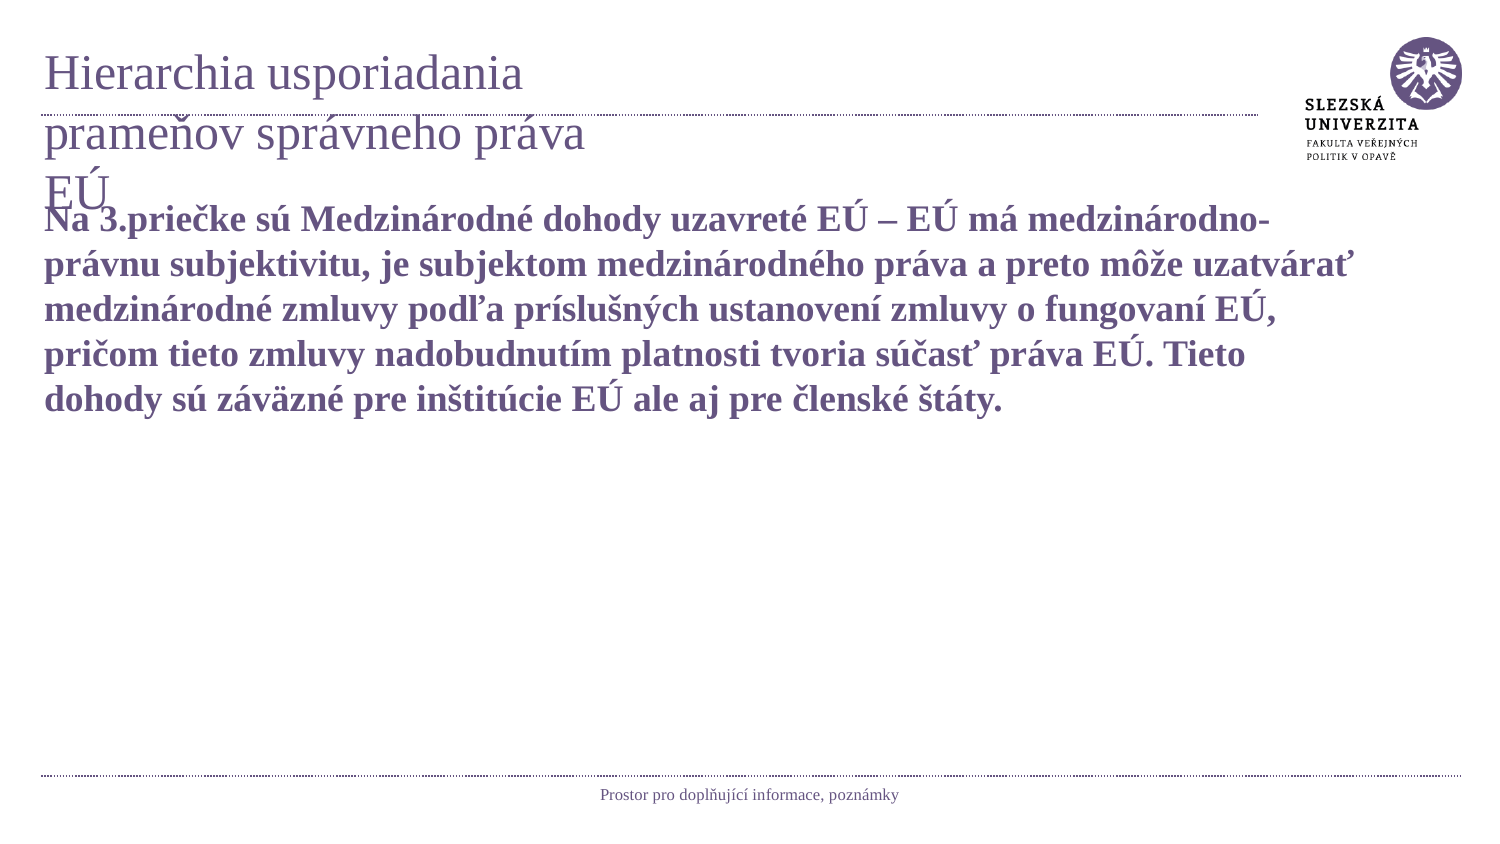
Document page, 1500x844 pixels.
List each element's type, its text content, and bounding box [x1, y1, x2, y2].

text_box Prostor pro doplňující informace, poznámky [442, 776, 1058, 811]
title Hierarchia usporiadania prameňov správneho práva EÚ [29, 32, 668, 116]
picture [1305, 37, 1462, 160]
list Na 3.priečke sú Medzinárodné dohody uzavreté EÚ – EÚ má medzinárodno-právnu subjektivitu, je subjektom medzinárodného práva a preto môže uzatvárať medzinárodné zmluvy podľa príslušných ustanovení zmluvy o fungovaní EÚ, pričom tieto zmluvy nadobudnutím platnosti tvoria súčasť práva EÚ. Tieto dohody sú záväzné pre inštitúcie EÚ ale aj pre členské štáty. [29, 187, 1388, 695]
